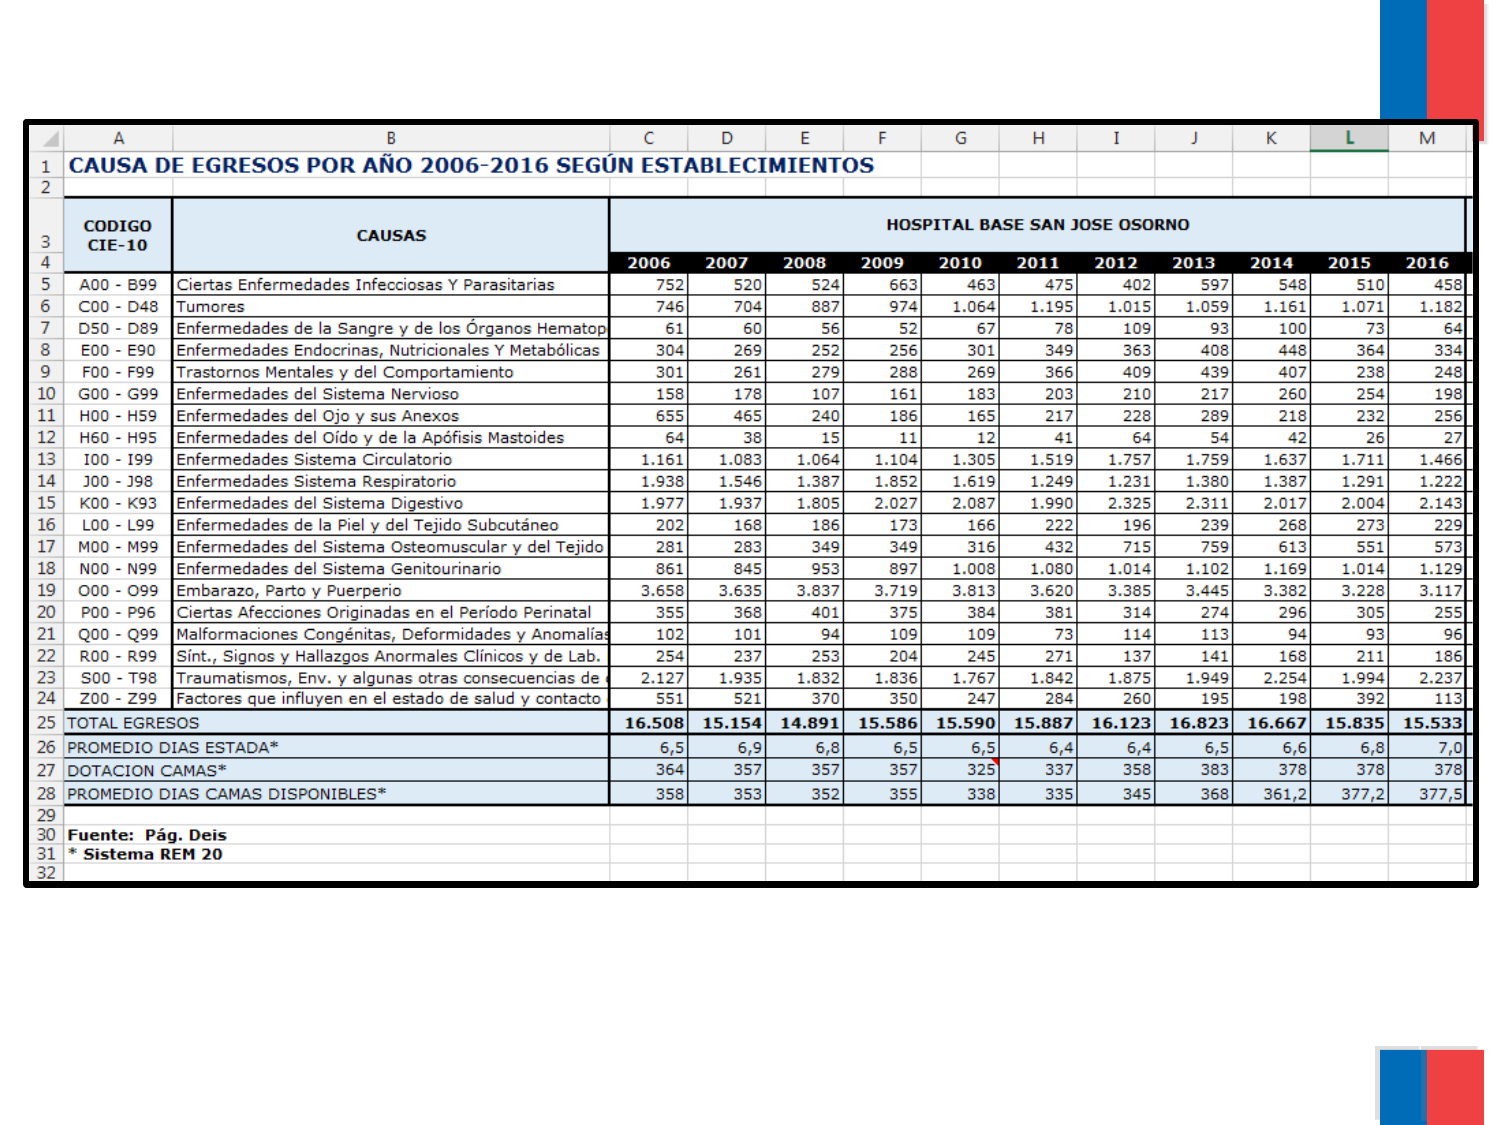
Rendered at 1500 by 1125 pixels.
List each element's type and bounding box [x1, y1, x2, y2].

picture [29, 125, 1473, 882]
